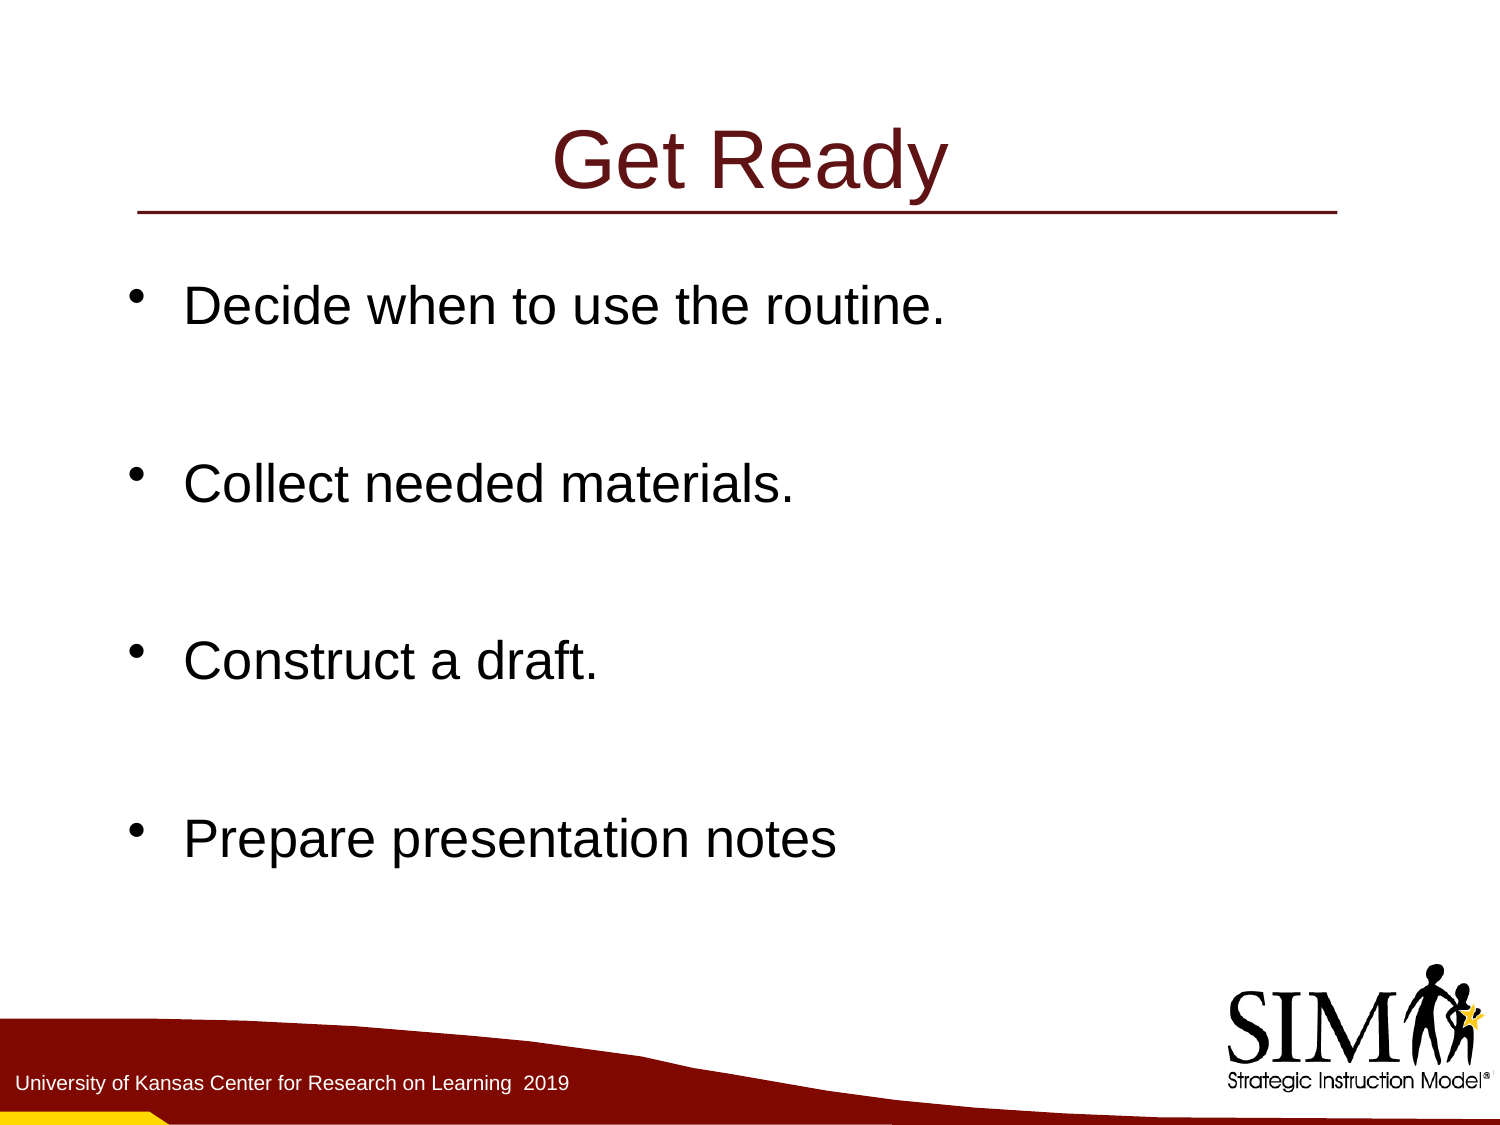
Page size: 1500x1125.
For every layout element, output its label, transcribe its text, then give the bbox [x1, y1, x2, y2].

list Decide when to use the routine. Collect needed materials. Construct a draft. Prepare presentation notes [112, 249, 1388, 900]
footer University of Kansas Center for Research on Learning 2019 [0, 1062, 626, 1101]
picture [1222, 949, 1500, 1108]
title Get Ready [112, 75, 1388, 213]
